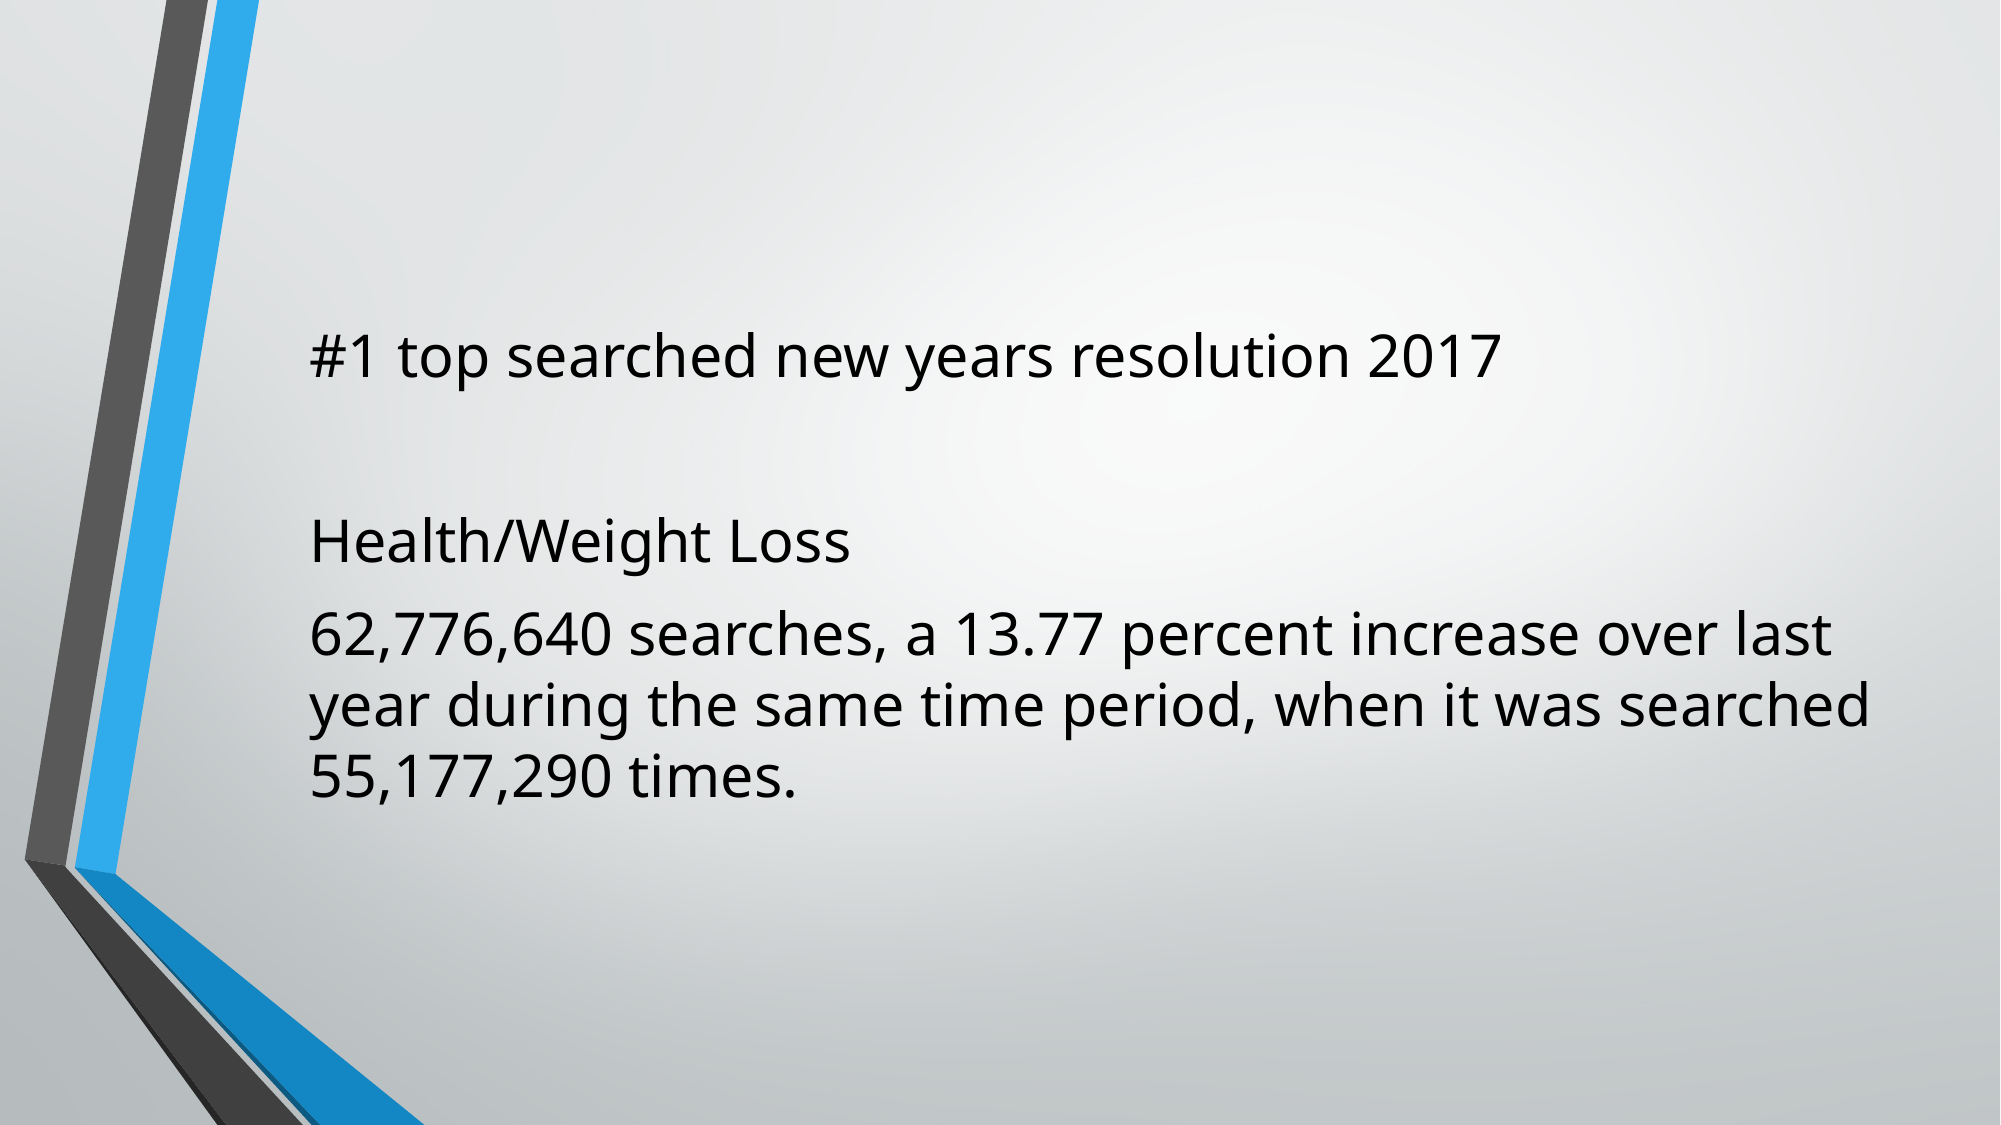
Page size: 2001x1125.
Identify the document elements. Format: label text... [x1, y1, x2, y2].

list #1 top searched new years resolution 2017 Health/Weight Loss 62,776,640 searches, a 13.77 percent increase over last year during the same time period, when it was searched 55,177,290 times. [294, 307, 1939, 821]
